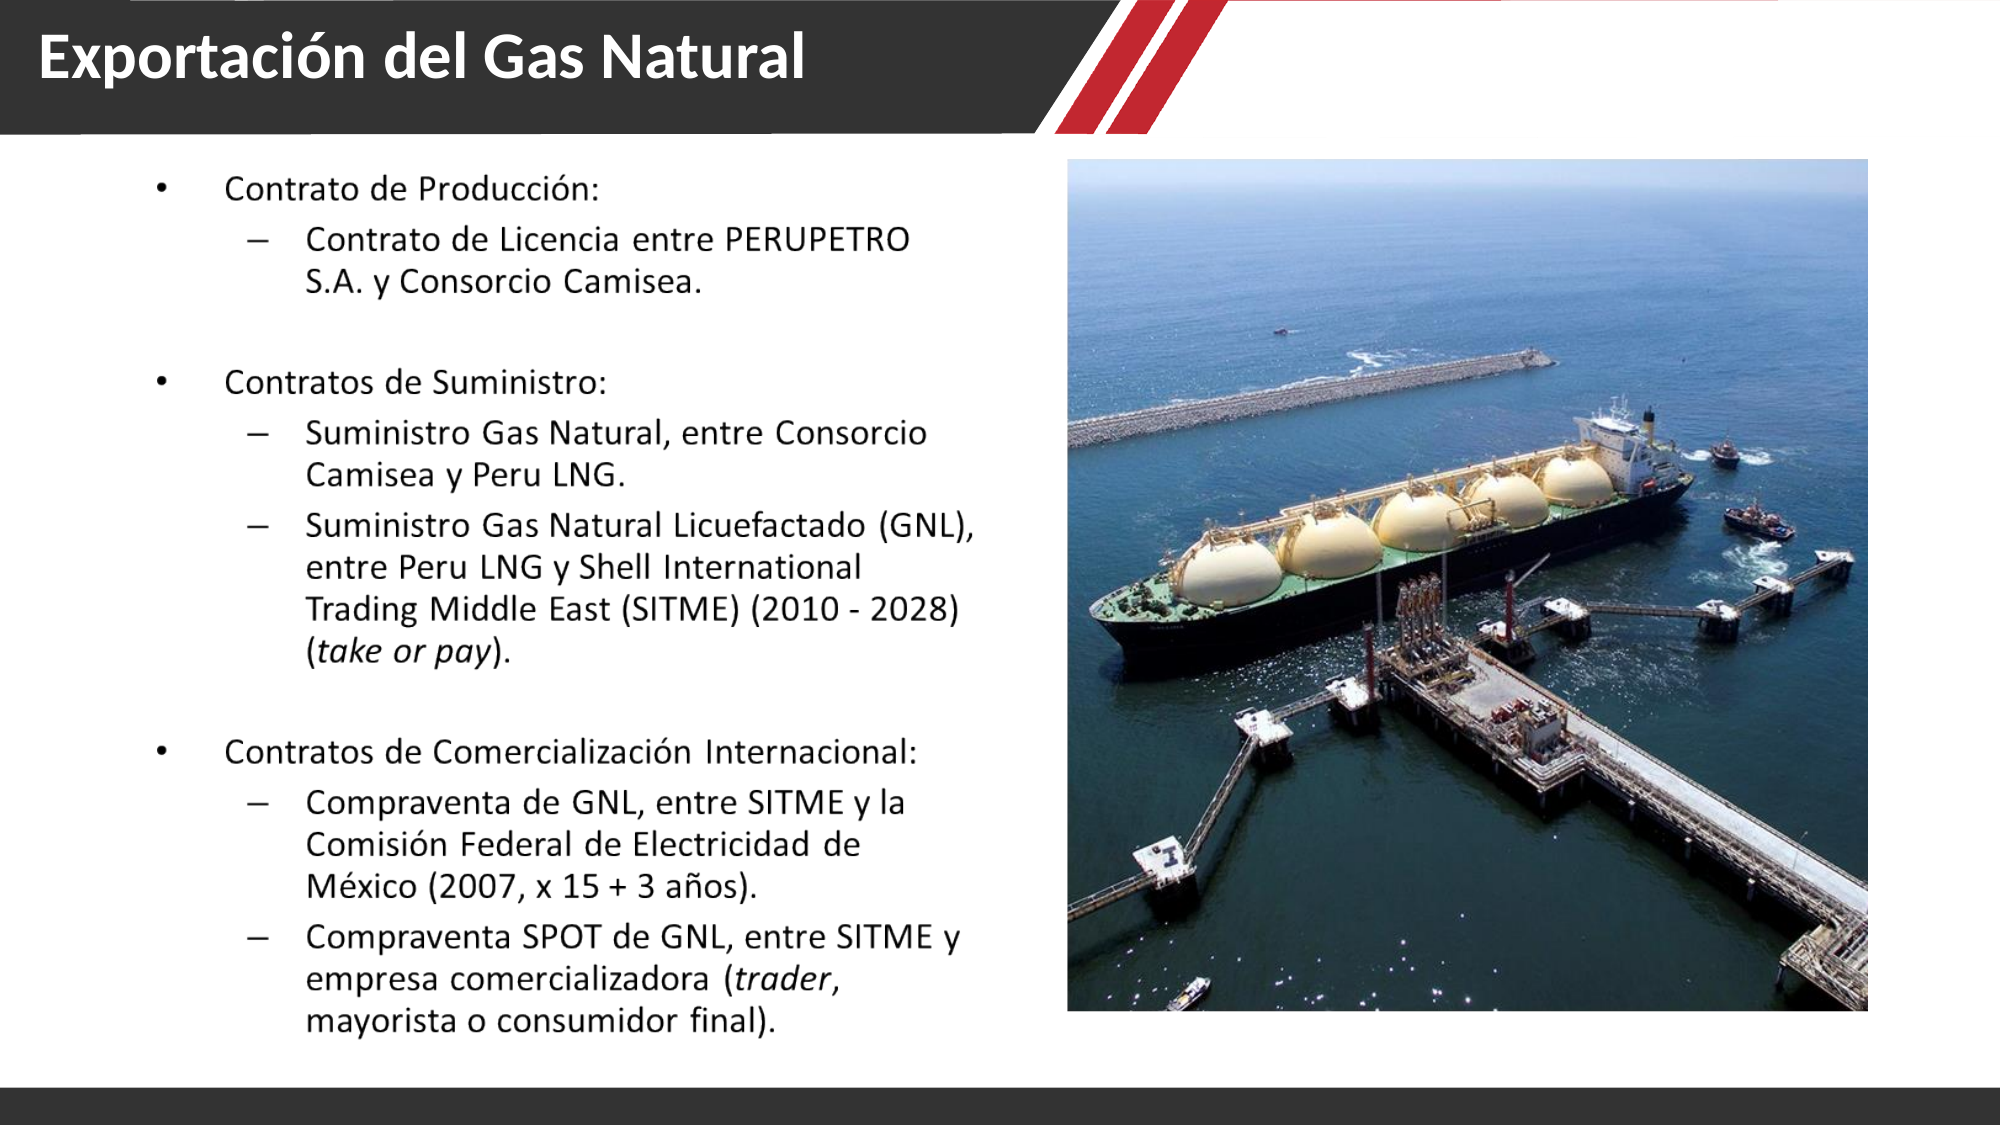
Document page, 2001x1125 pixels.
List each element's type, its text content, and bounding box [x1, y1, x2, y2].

picture [1054, 0, 2000, 138]
title Exportación del Gas Natural [36, 9, 813, 200]
picture [156, 158, 1868, 1040]
